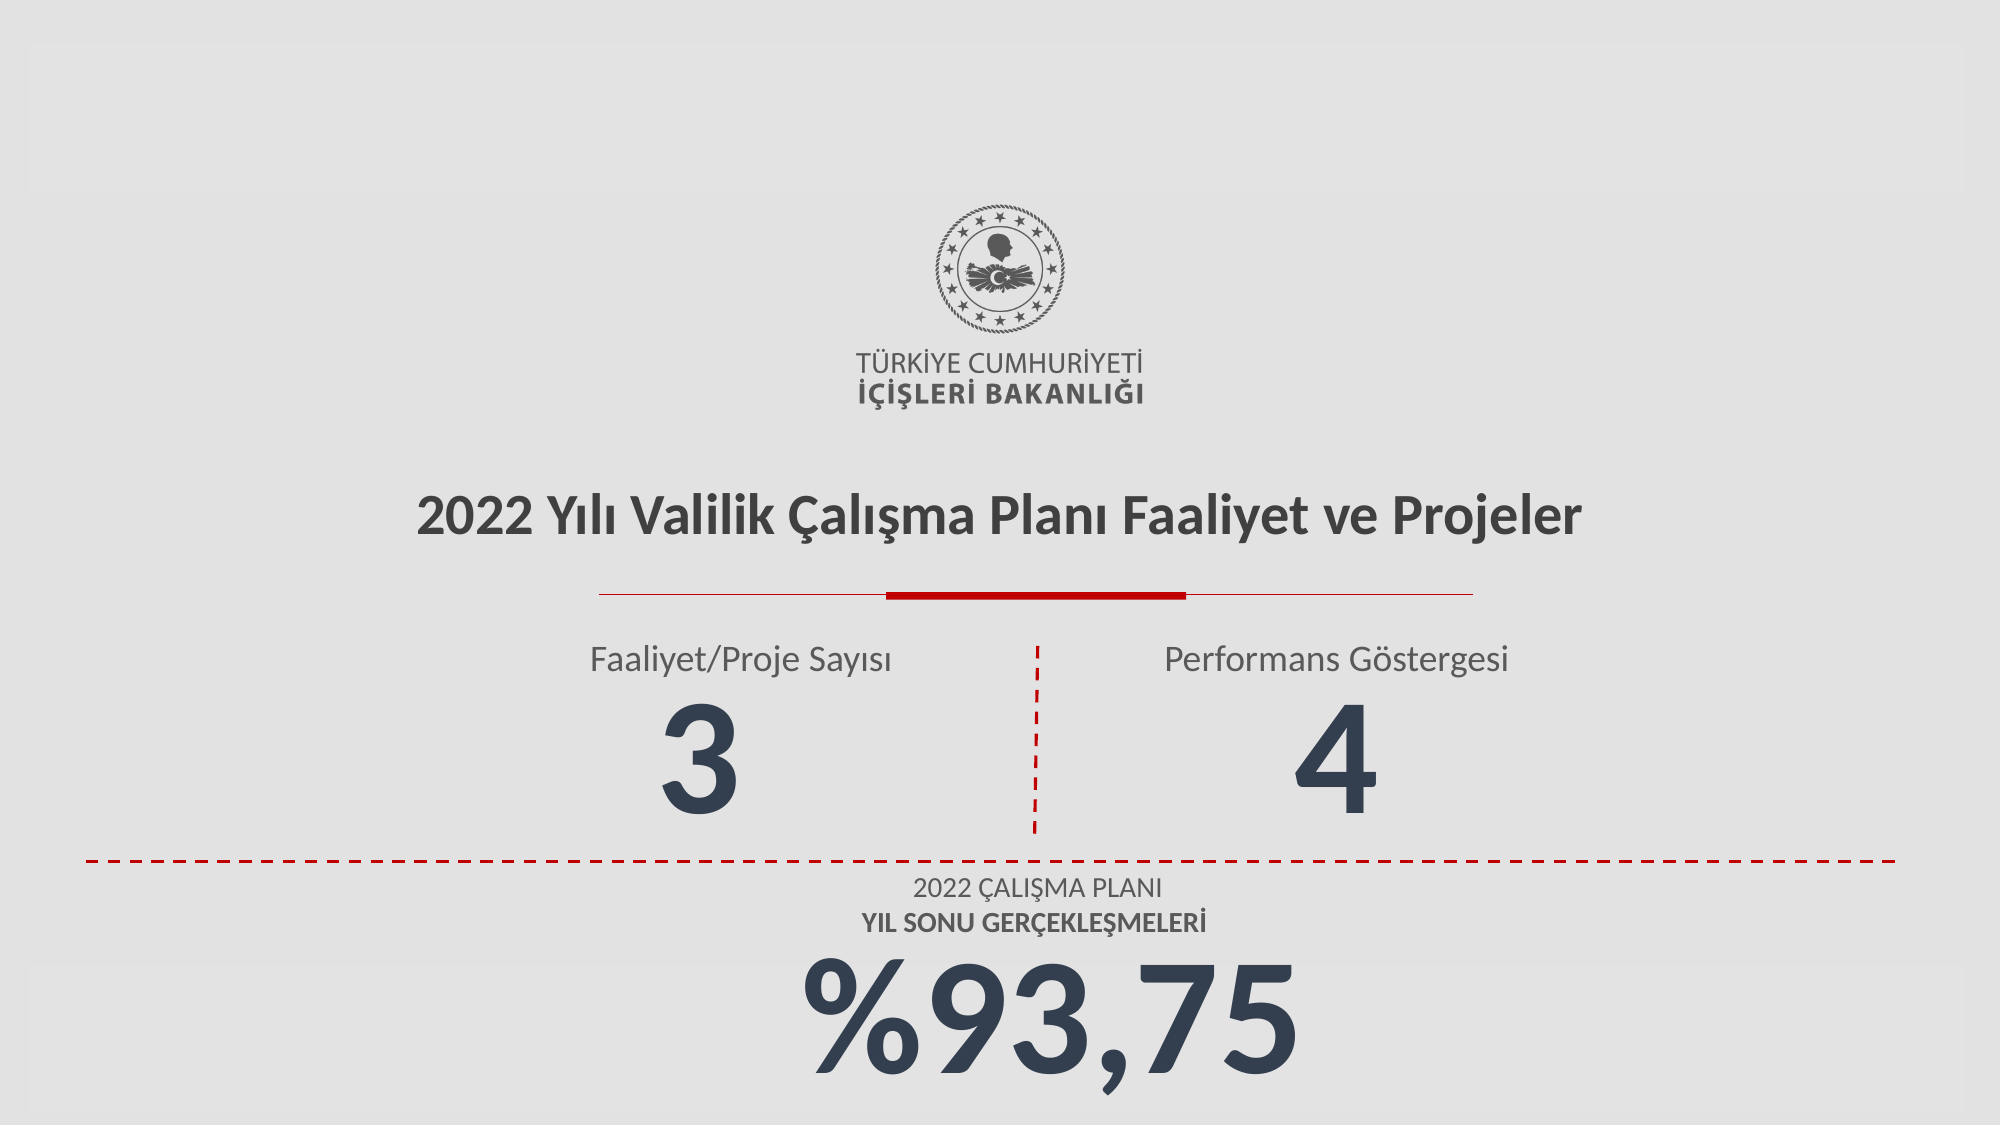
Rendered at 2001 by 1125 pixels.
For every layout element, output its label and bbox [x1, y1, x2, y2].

text_box [599, 592, 1474, 600]
text_box [0, 0, 2000, 1125]
picture [839, 190, 1161, 427]
text_box [1034, 639, 1038, 834]
